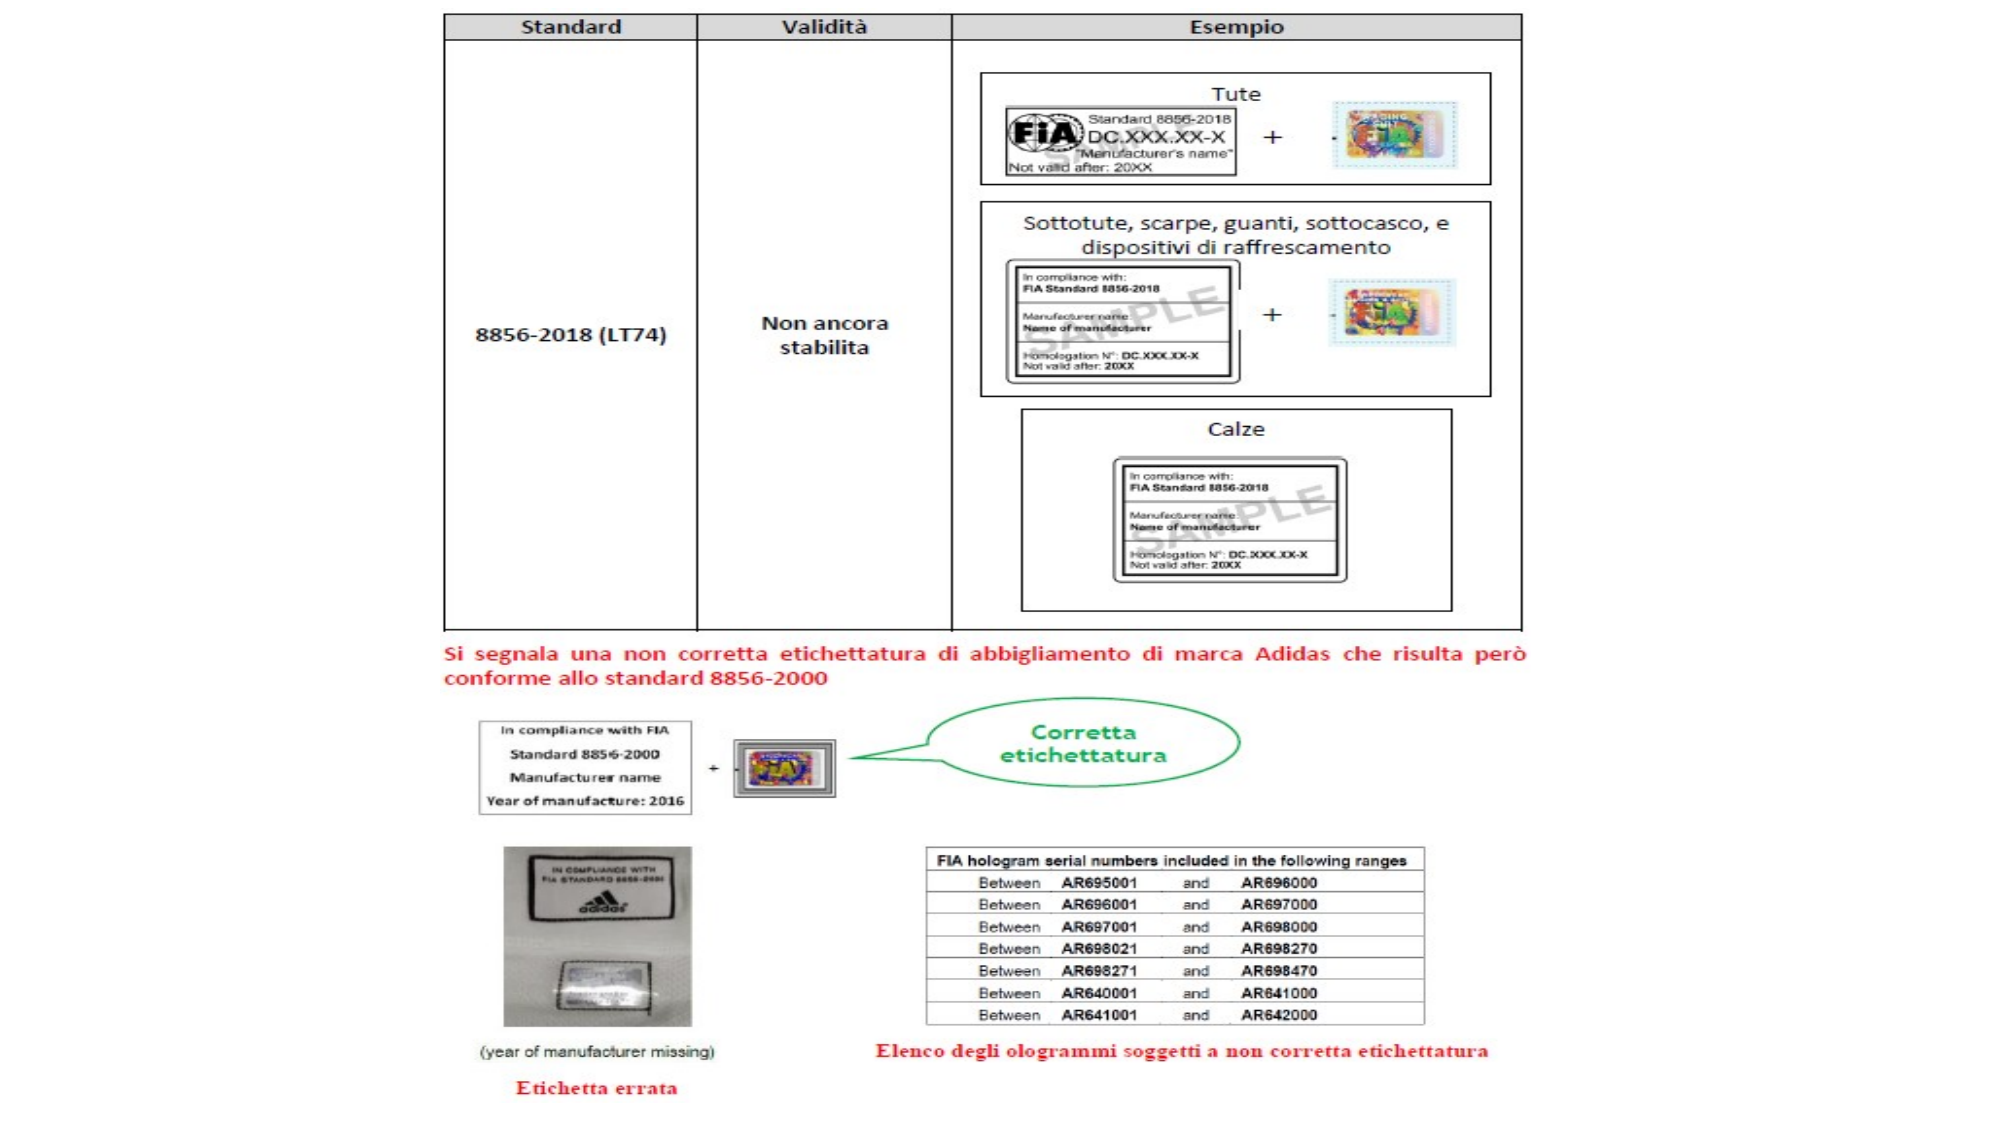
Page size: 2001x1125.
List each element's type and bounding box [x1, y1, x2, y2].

picture [440, 8, 1531, 1104]
